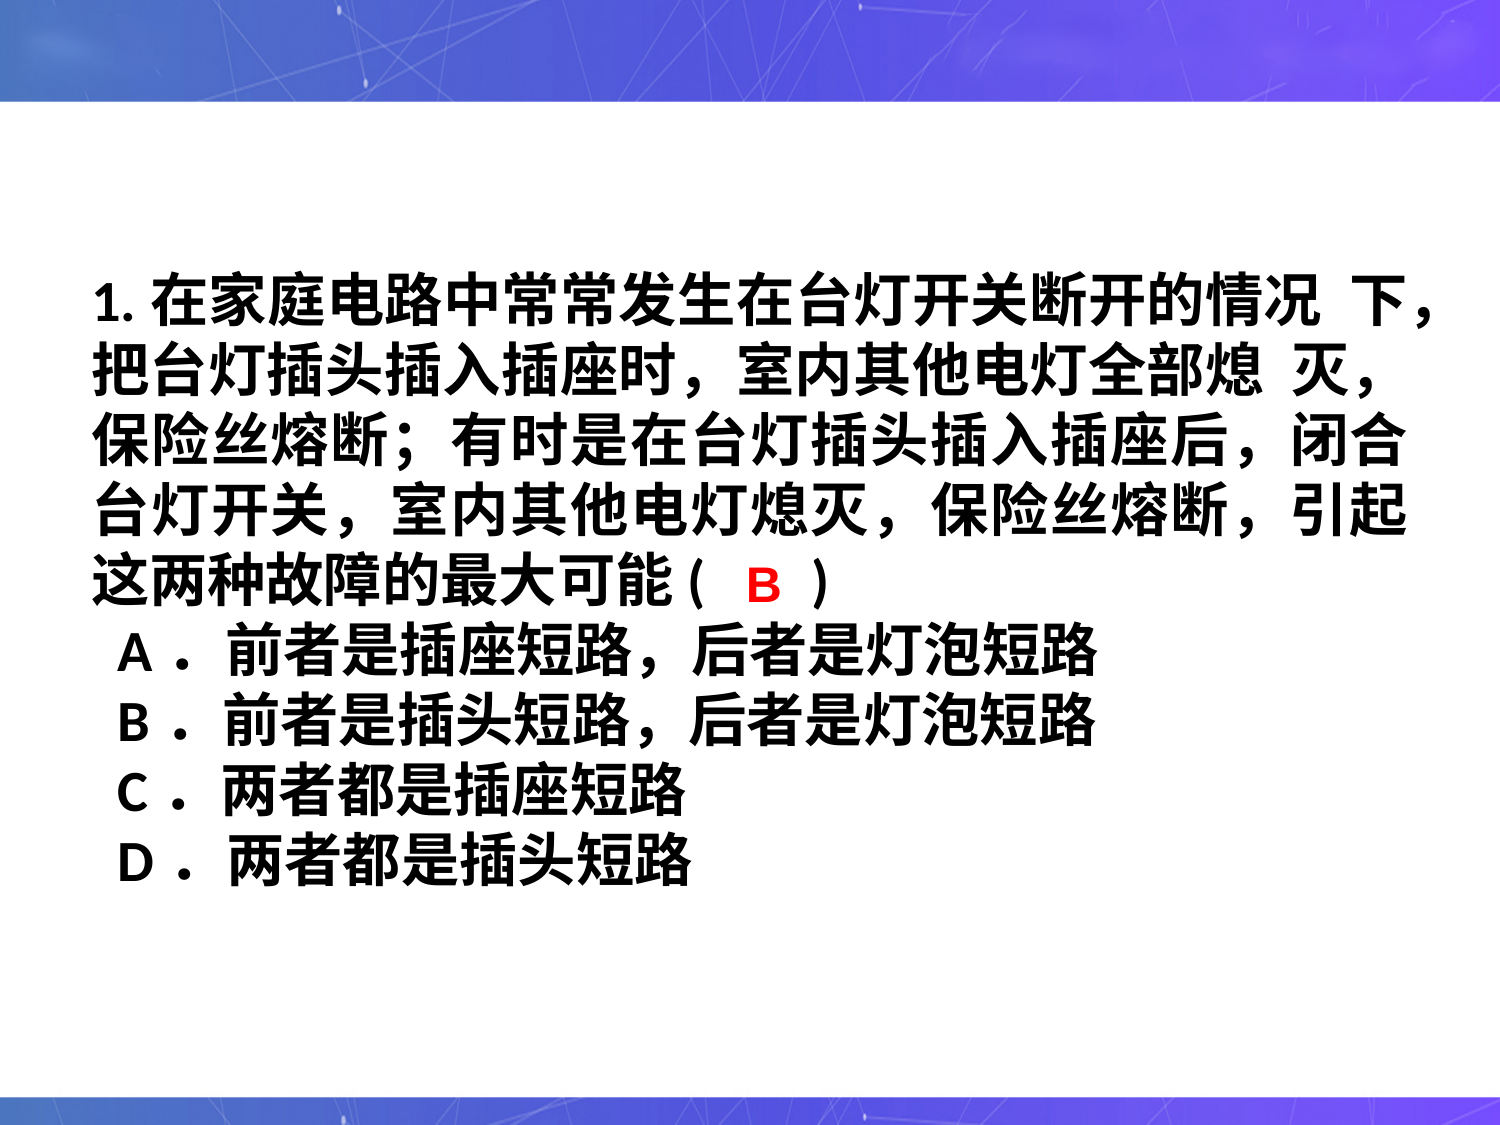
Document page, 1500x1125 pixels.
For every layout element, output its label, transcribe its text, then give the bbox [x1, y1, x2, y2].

picture [0, 0, 1500, 1125]
text_box B [725, 545, 797, 620]
text_box 1.在家庭电路中常常发生在台灯开关断开的情况 下，把台灯插头插入插座时，室内其他电灯全部熄 灭，保险丝熔断；有时是在台灯插头插入插座后，闭合台灯开关，室内其他电灯熄灭，保险丝熔断，引起这两种故障的最大可能( ) A．前者是插座短路，后者是灯泡短路 B．前者是插头短路，后者是灯泡短路 C．两者都是插座短路 D．两者都是插头短路 [76, 255, 1423, 970]
